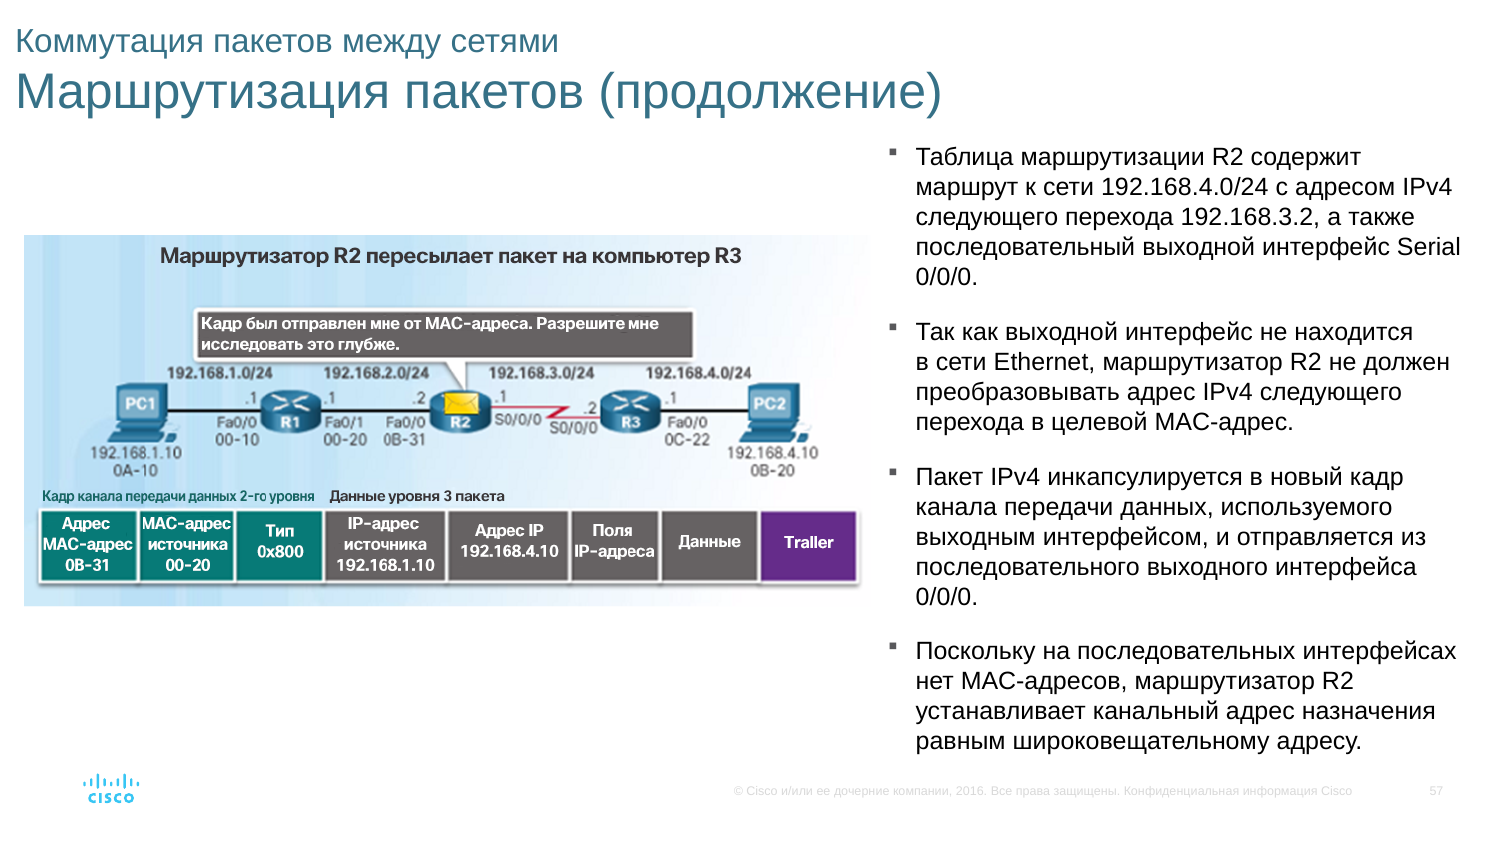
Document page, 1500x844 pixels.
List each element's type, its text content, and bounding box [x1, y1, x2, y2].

picture [22, 234, 872, 607]
title Коммутация пакетов между сетями Маршрутизация пакетов (продолжение) [0, 6, 1217, 131]
list Таблица маршрутизации R2 содержит маршрут к сети 192.168.4.0/24 с адресом IPv4 следующего перехода 192.168.3.2, а также последовательный выходной интерфейс Serial 0/0/0. Так как выходной интерфейс не находится в сети Ethernet, маршрутизатор R2 не должен преобразовывать адрес IPv4 следующего перехода в целевой MAC-адрес. Пакет IPv4 инкапсулируется в новый кадр канала передачи данных, используемого выходным интерфейсом, и отправляется из последовательного выходного интерфейса 0/0/0. Поскольку на последовательных интерфейсах нет MAC-адресов, маршрутизатор R2 устанавливает канальный адрес назначения равным широковещательному адресу. [872, 133, 1500, 801]
